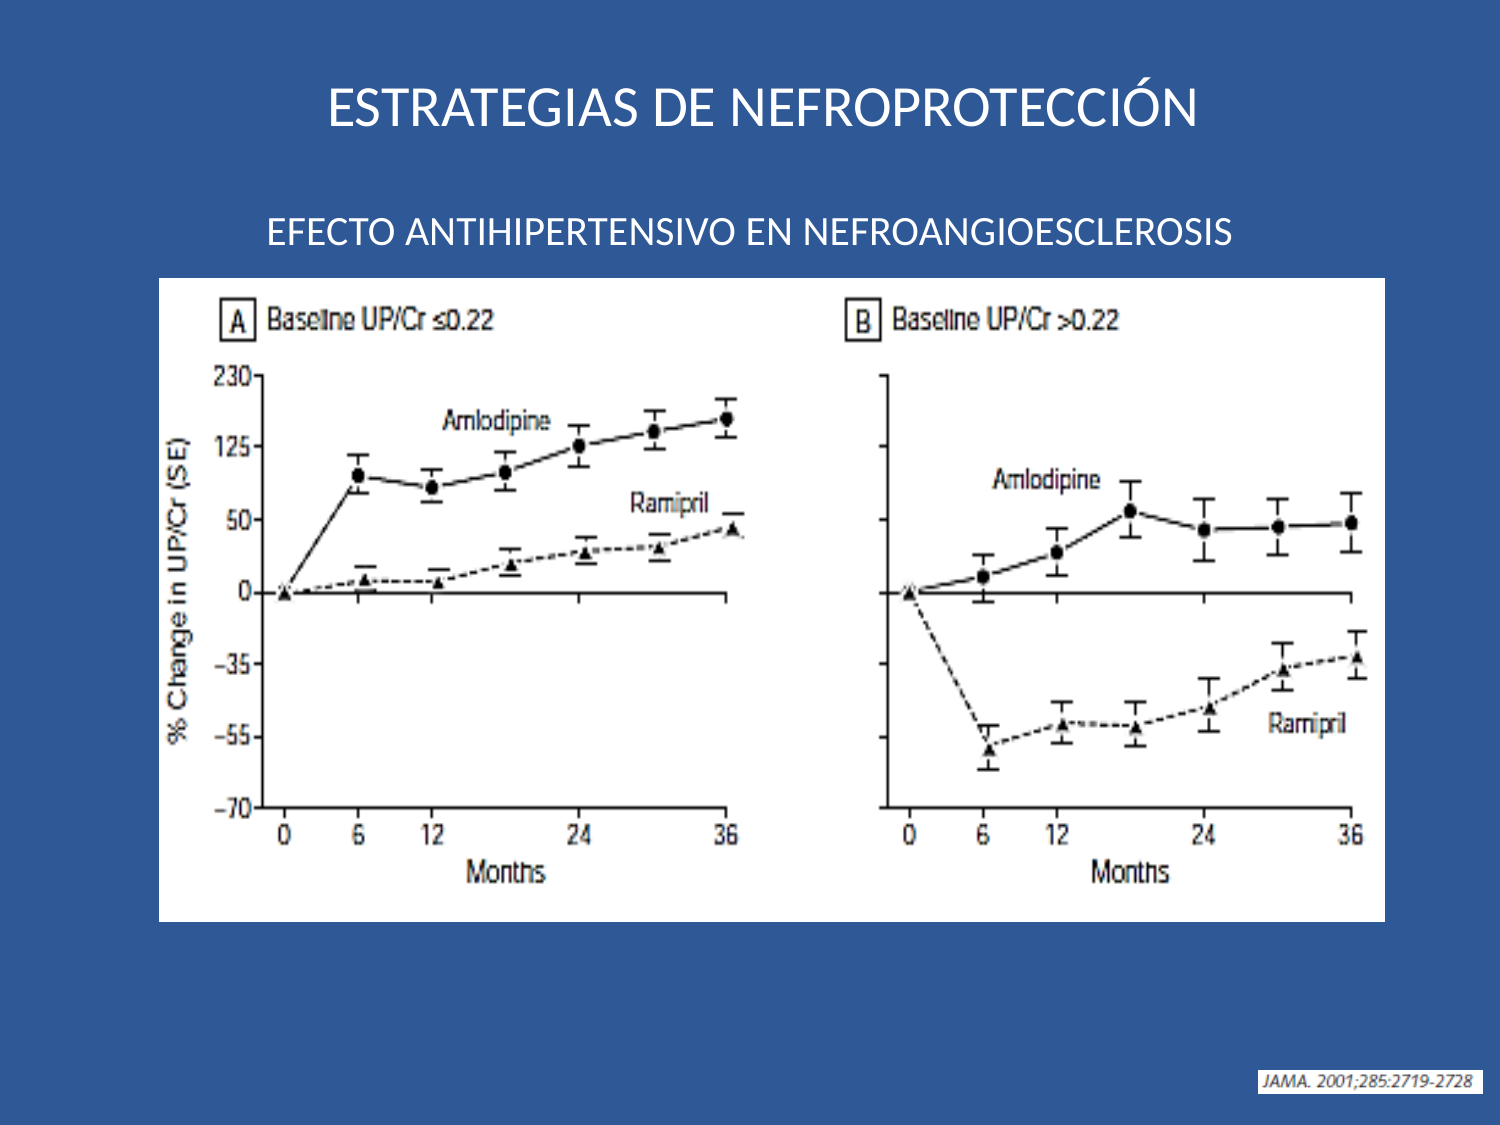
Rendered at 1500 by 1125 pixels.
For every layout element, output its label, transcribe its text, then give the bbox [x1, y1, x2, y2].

list EFECTO ANTIHIPERTENSIVO EN NEFROANGIOESCLEROSIS [75, 196, 1425, 1005]
picture [1258, 1070, 1483, 1095]
picture [159, 278, 1385, 922]
title ESTRATEGIAS DE NEFROPROTECCIÓN [75, 45, 1425, 161]
